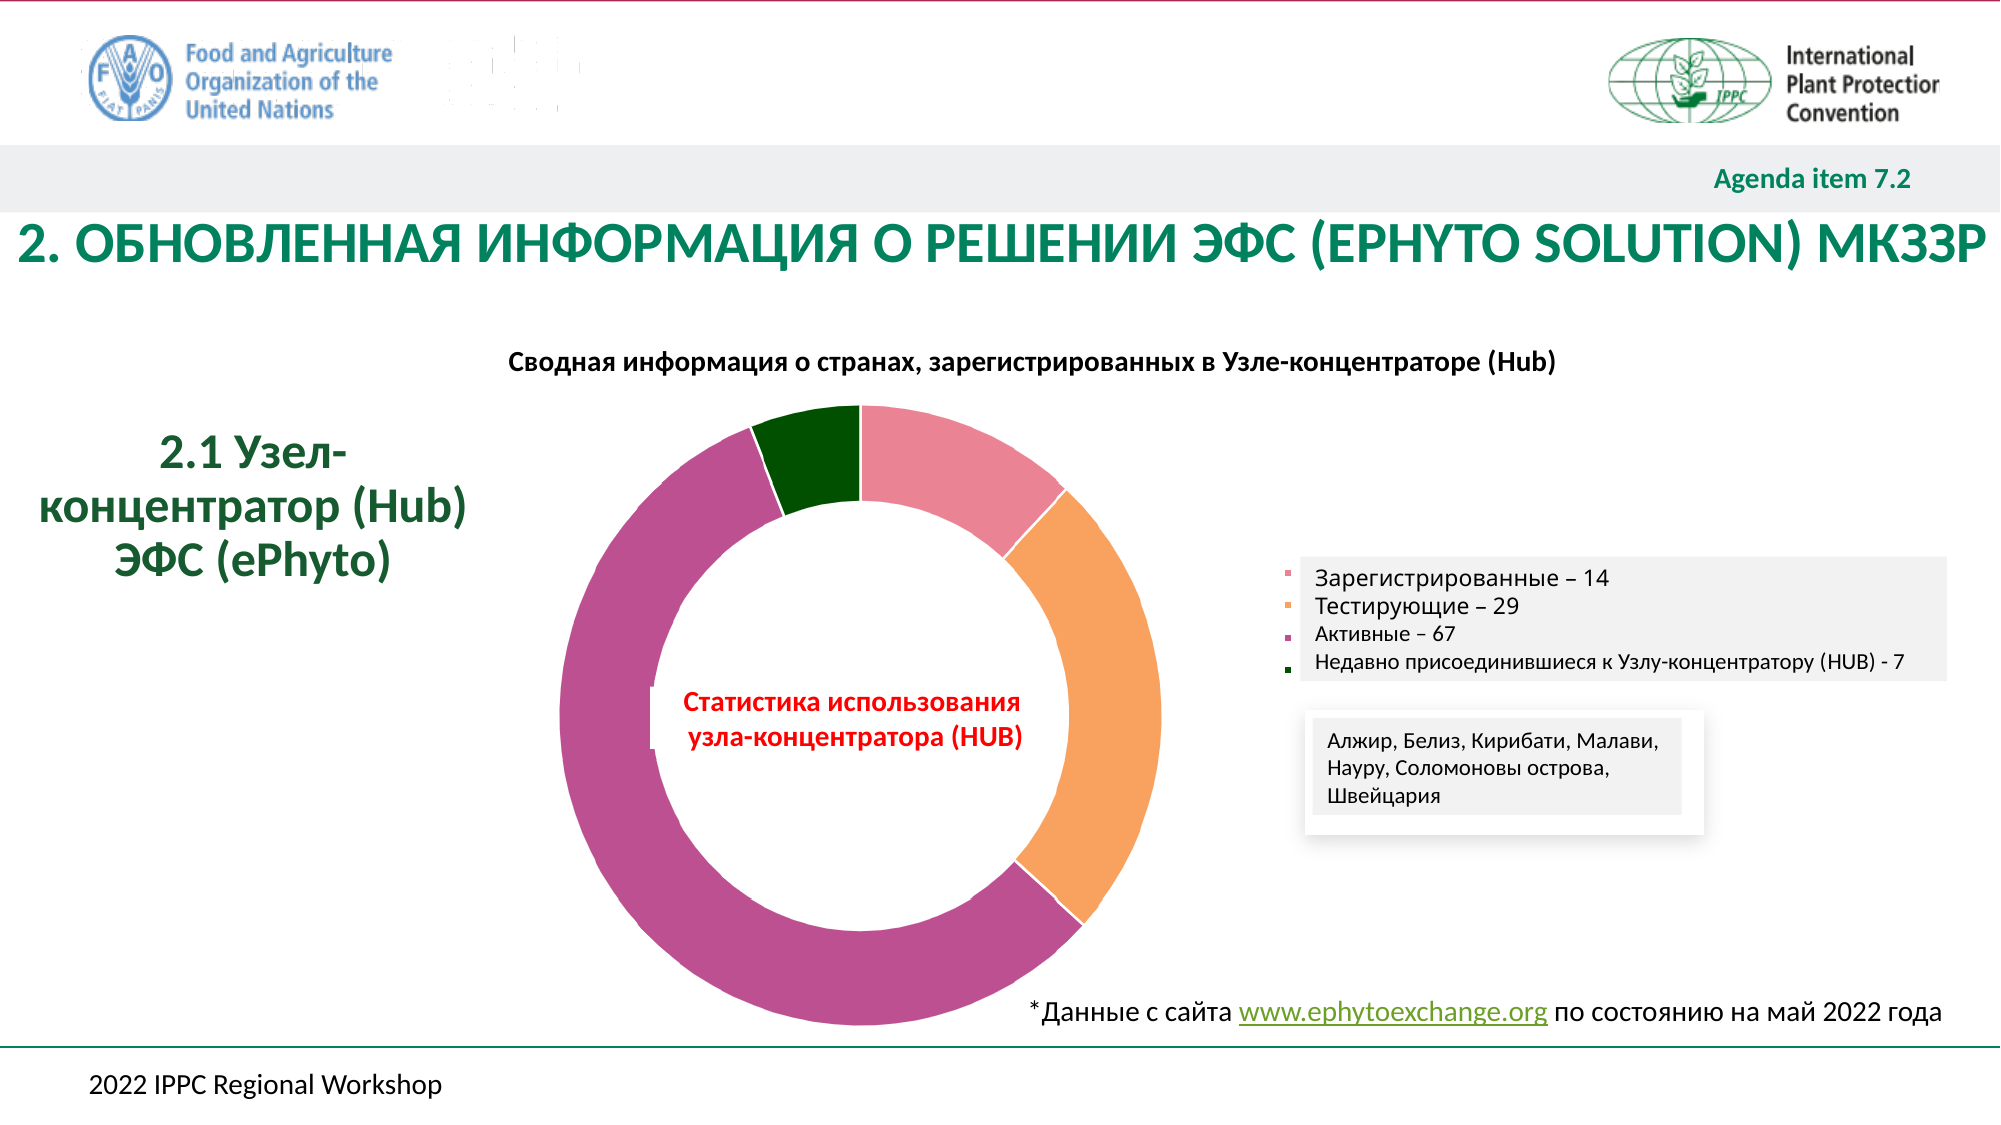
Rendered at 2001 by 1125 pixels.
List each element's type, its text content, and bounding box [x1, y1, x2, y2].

picture [512, 345, 1769, 1038]
text_box *Данные с сайта www.ephytoexchange.org по состоянию на май 2022 года [1769, 985, 2000, 1036]
text_box Сводная информация о странах, зарегистрированных в Узле-концентраторе (Hub) [493, 327, 1630, 392]
text_box Зарегистрированные – 14 Тестирующие – 29 Активные – 67 Недавно присоединившиеся к Узлу-концентратору (HUB) - 7 [1769, 556, 1947, 682]
title 2. ОБНОВЛЕННАЯ ИНФОРМАЦИЯ О РЕШЕНИИ ЭФС (EPHYTO SOLUTION) МКЗЗР [0, 212, 2000, 283]
text_box 2.1 Узел-концентратор (Hub) ЭФС (ePhyto) [12, 282, 494, 986]
